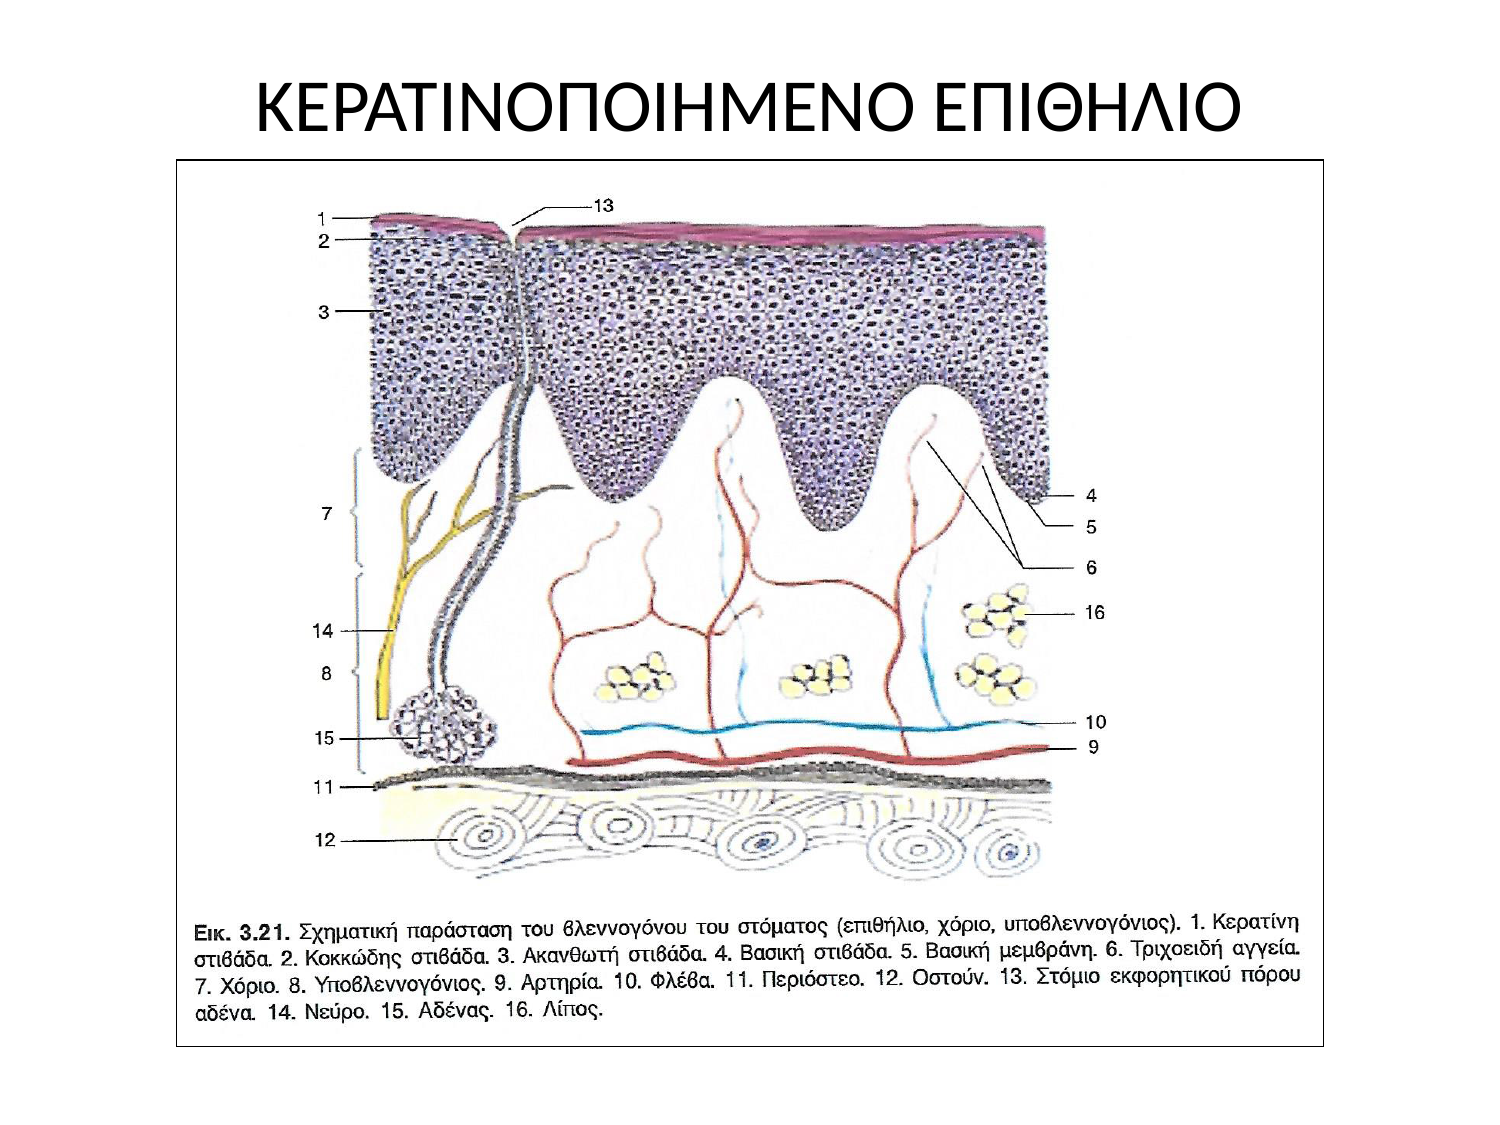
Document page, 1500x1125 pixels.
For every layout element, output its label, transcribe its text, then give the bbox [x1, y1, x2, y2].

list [176, 160, 1323, 1046]
title ΚΕΡΑΤΙΝΟΠΟΙΗΜΕΝΟ ΕΠΙΘΗΛΙΟ [75, 7, 1425, 195]
